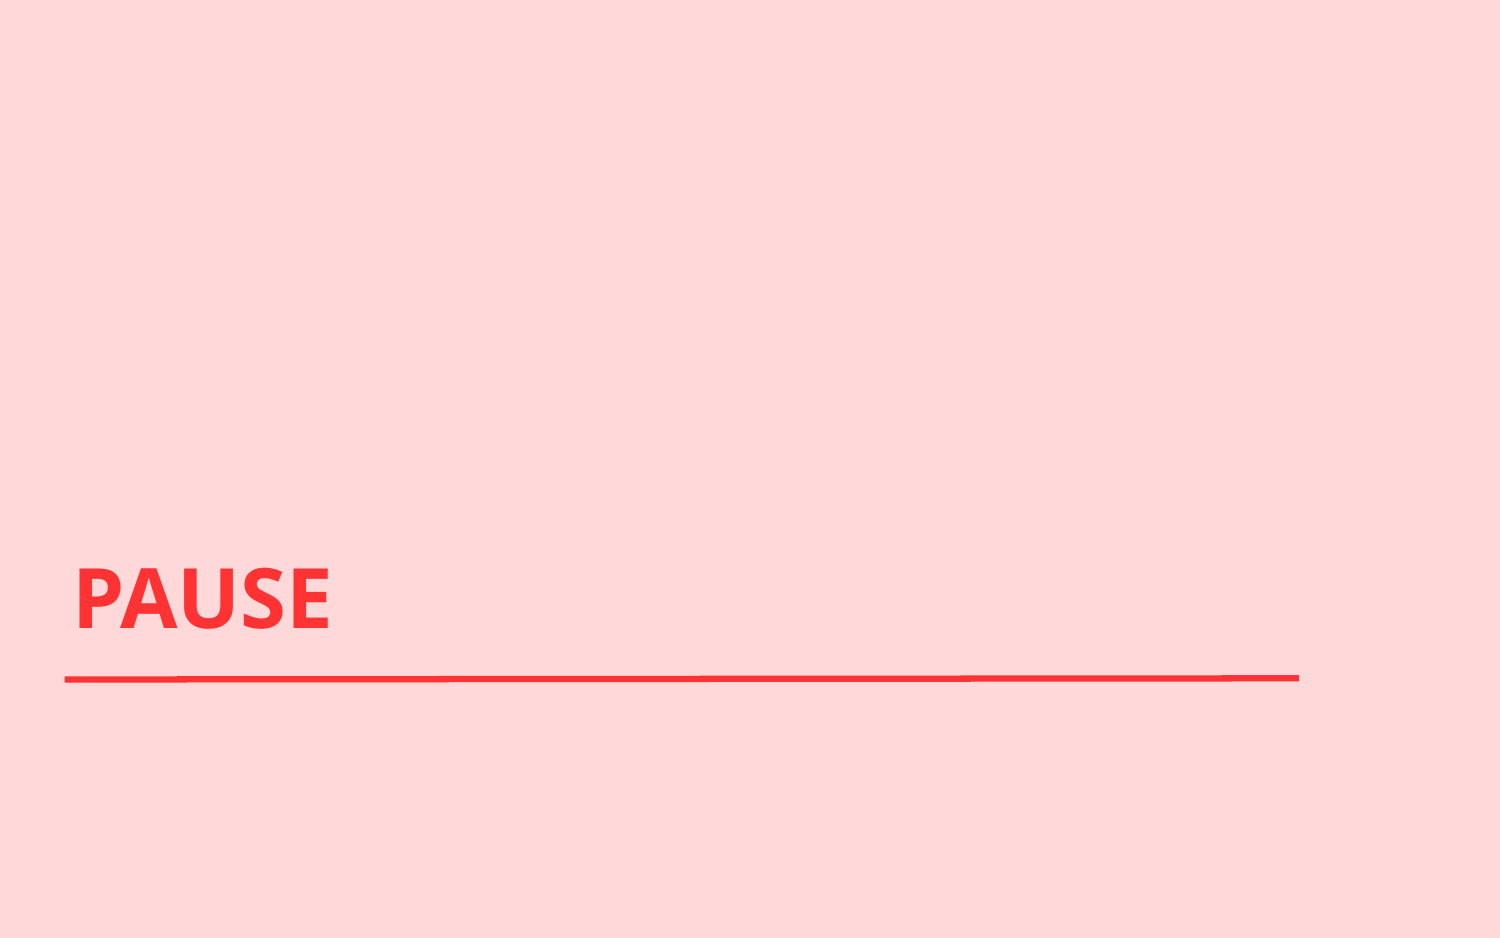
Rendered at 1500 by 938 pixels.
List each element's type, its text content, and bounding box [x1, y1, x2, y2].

text_box PAUSE [66, 0, 1372, 651]
